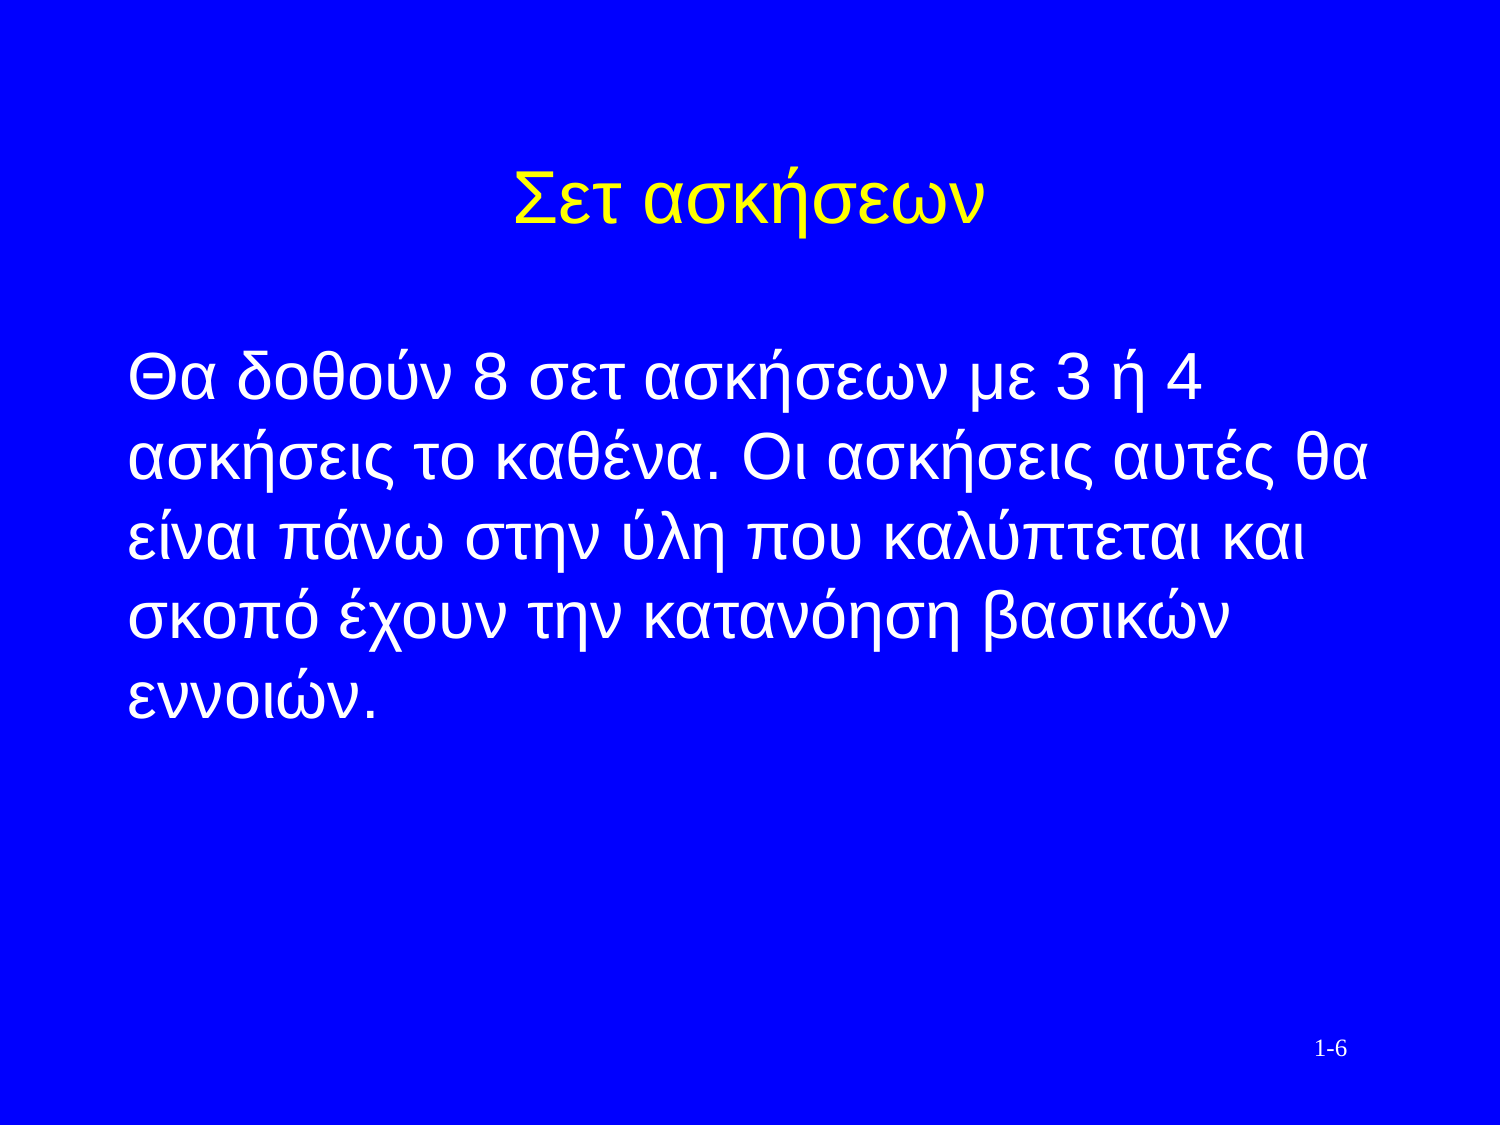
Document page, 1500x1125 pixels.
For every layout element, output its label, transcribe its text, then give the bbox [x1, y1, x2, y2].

title Σετ ασκήσεων [112, 99, 1388, 288]
list Θα δοθούν 8 σετ ασκήσεων με 3 ή 4 ασκήσεις το καθένα. Οι ασκήσεις αυτές θα είναι πάνω στην ύλη που καλύπτεται και σκοπό έχουν την κατανόηση βασικών εννοιών. [112, 324, 1388, 1001]
